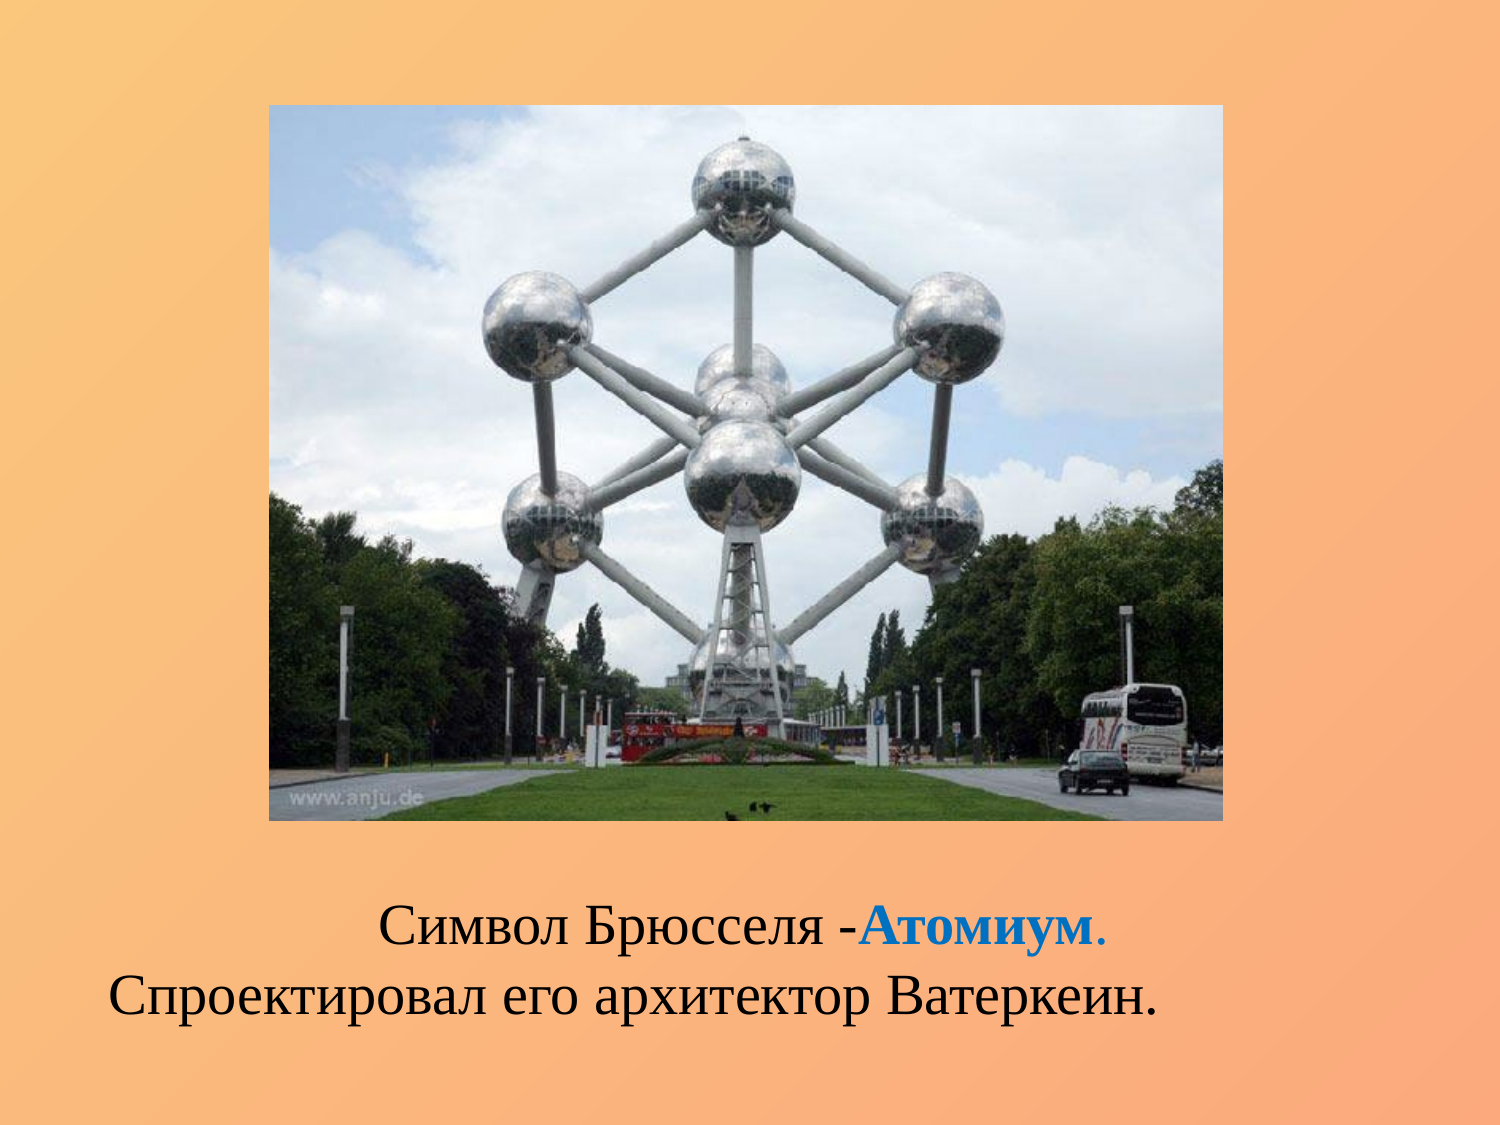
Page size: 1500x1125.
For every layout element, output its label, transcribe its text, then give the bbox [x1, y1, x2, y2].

text_box Символ Брюсселя -Атомиум. Спроектировал его архитектор Ватеркеин. [93, 878, 1395, 1034]
picture [269, 105, 1223, 821]
